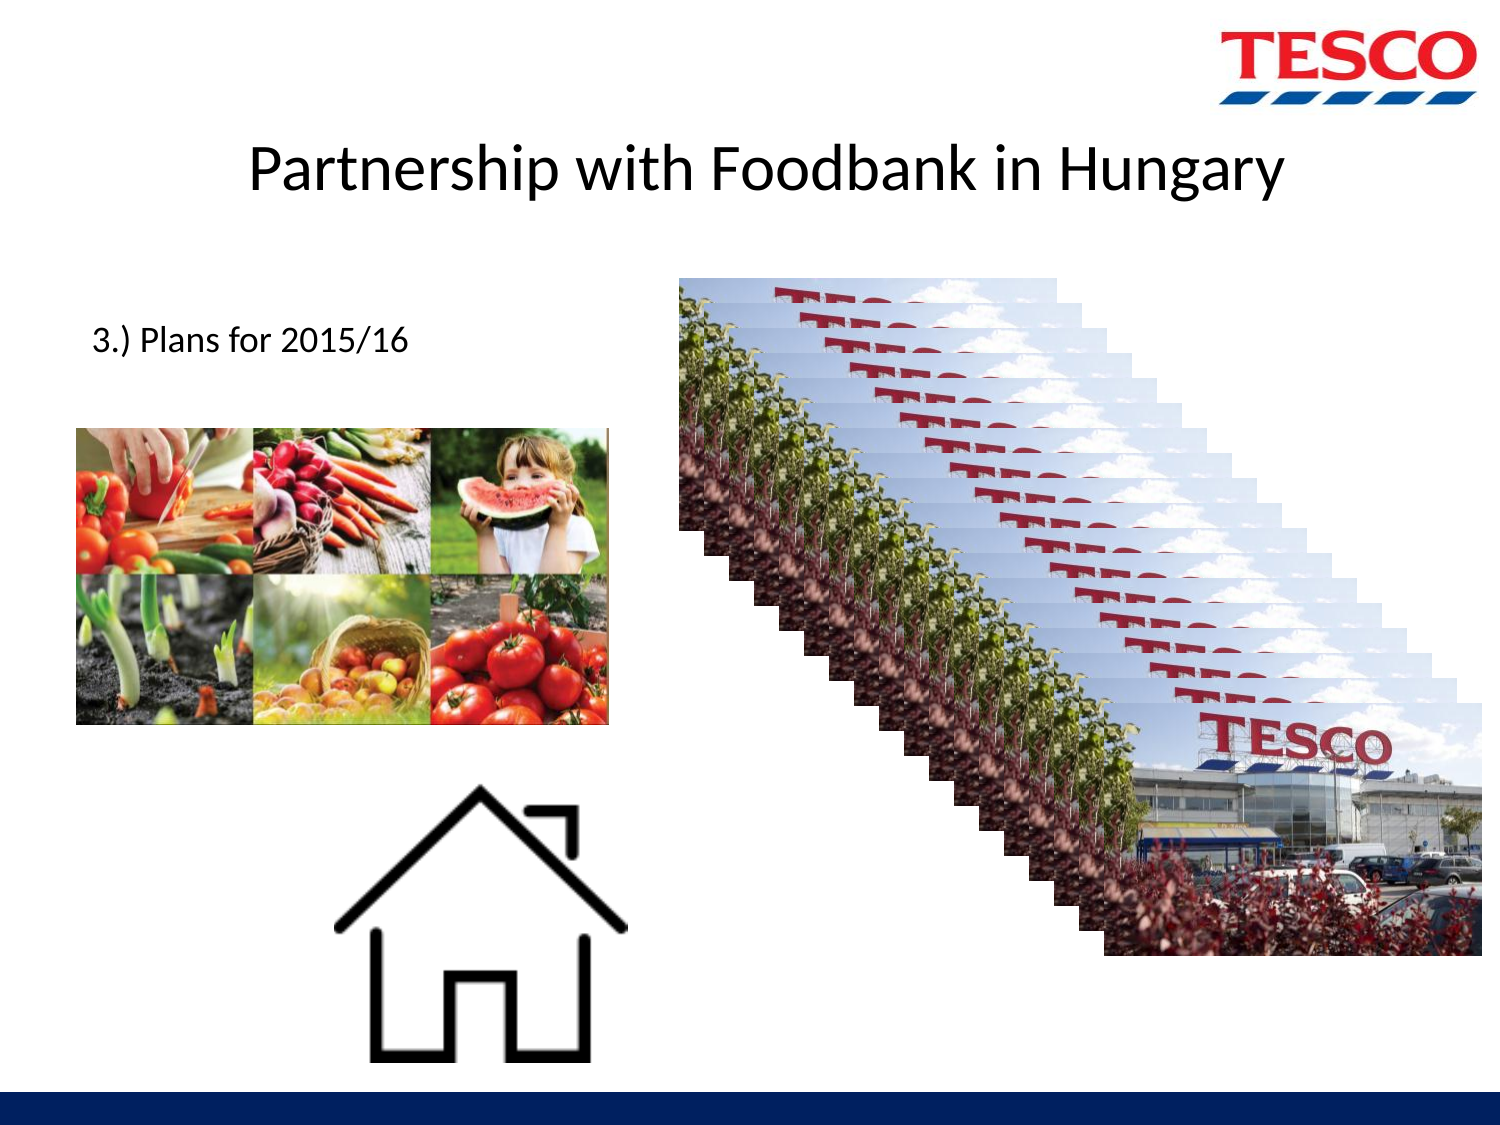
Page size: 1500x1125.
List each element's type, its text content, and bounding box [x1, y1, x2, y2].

text_box Partnership with Foodbank in Hungary [99, 70, 1450, 258]
picture [1210, 3, 1479, 130]
picture [334, 769, 628, 1063]
picture [678, 278, 1483, 957]
text_box [0, 1092, 1500, 1125]
picture [76, 428, 609, 729]
list 3.) Plans for 2015/16 [76, 255, 1427, 998]
